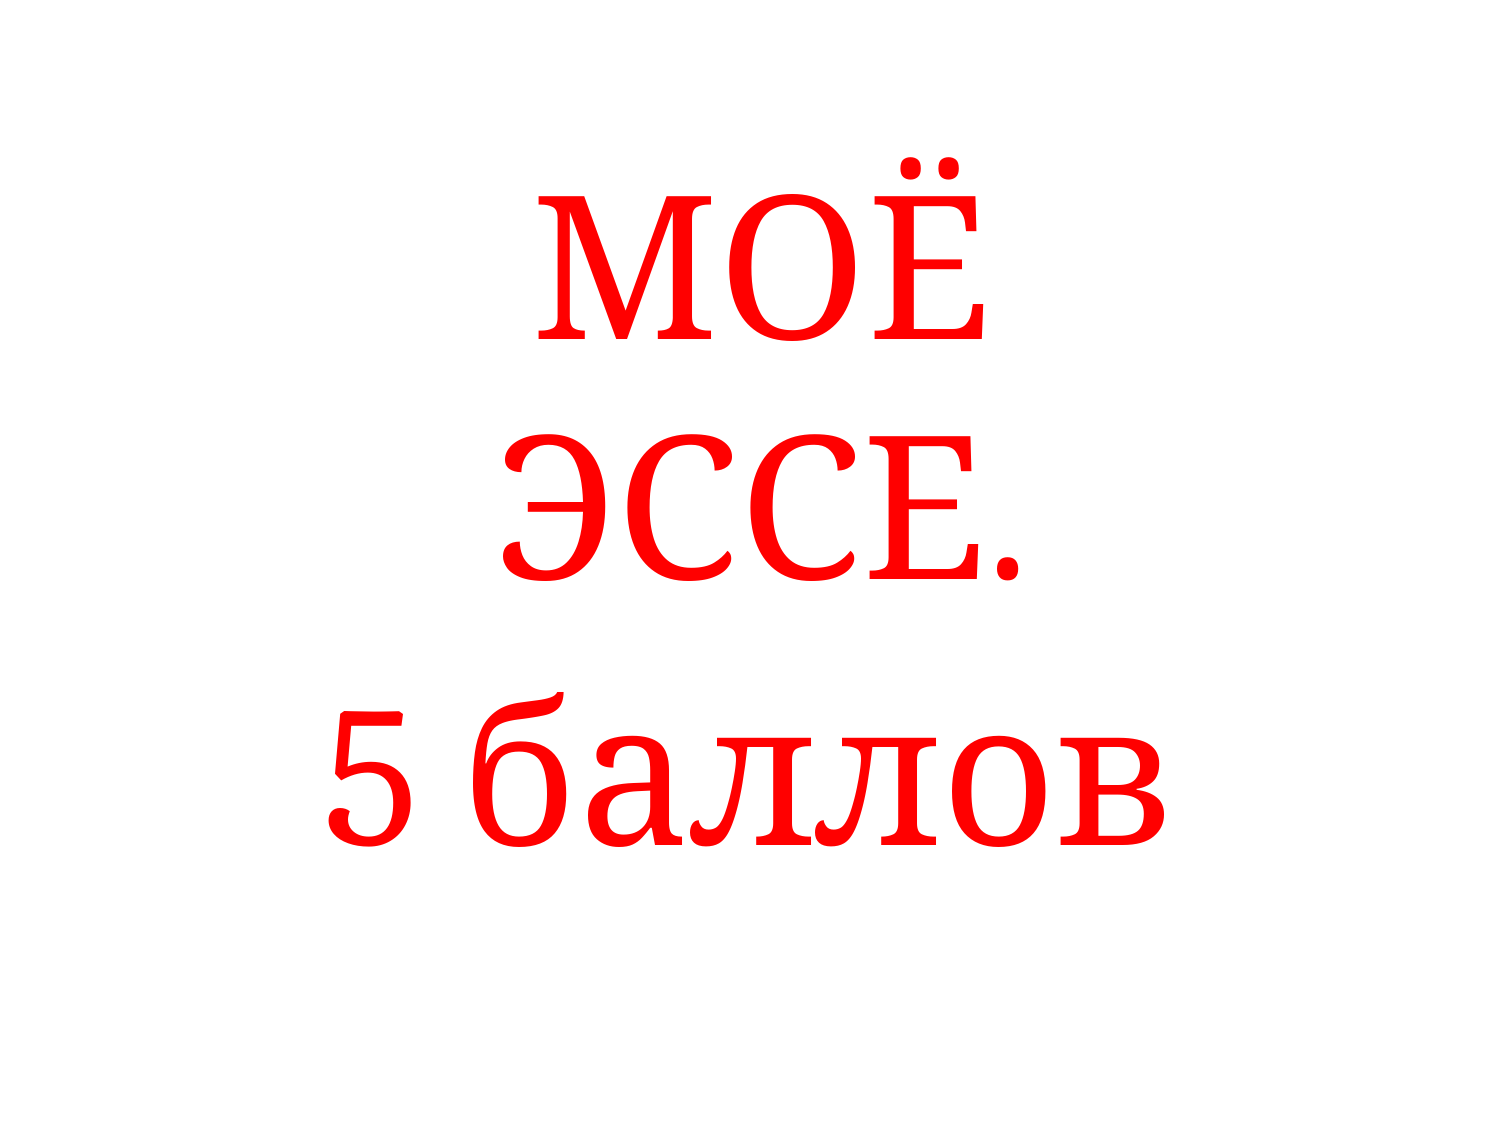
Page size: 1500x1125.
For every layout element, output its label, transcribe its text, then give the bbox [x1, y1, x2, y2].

title МОЁ ЭССЕ. [123, 113, 1399, 646]
subtitle 5 баллов [225, 637, 1275, 925]
